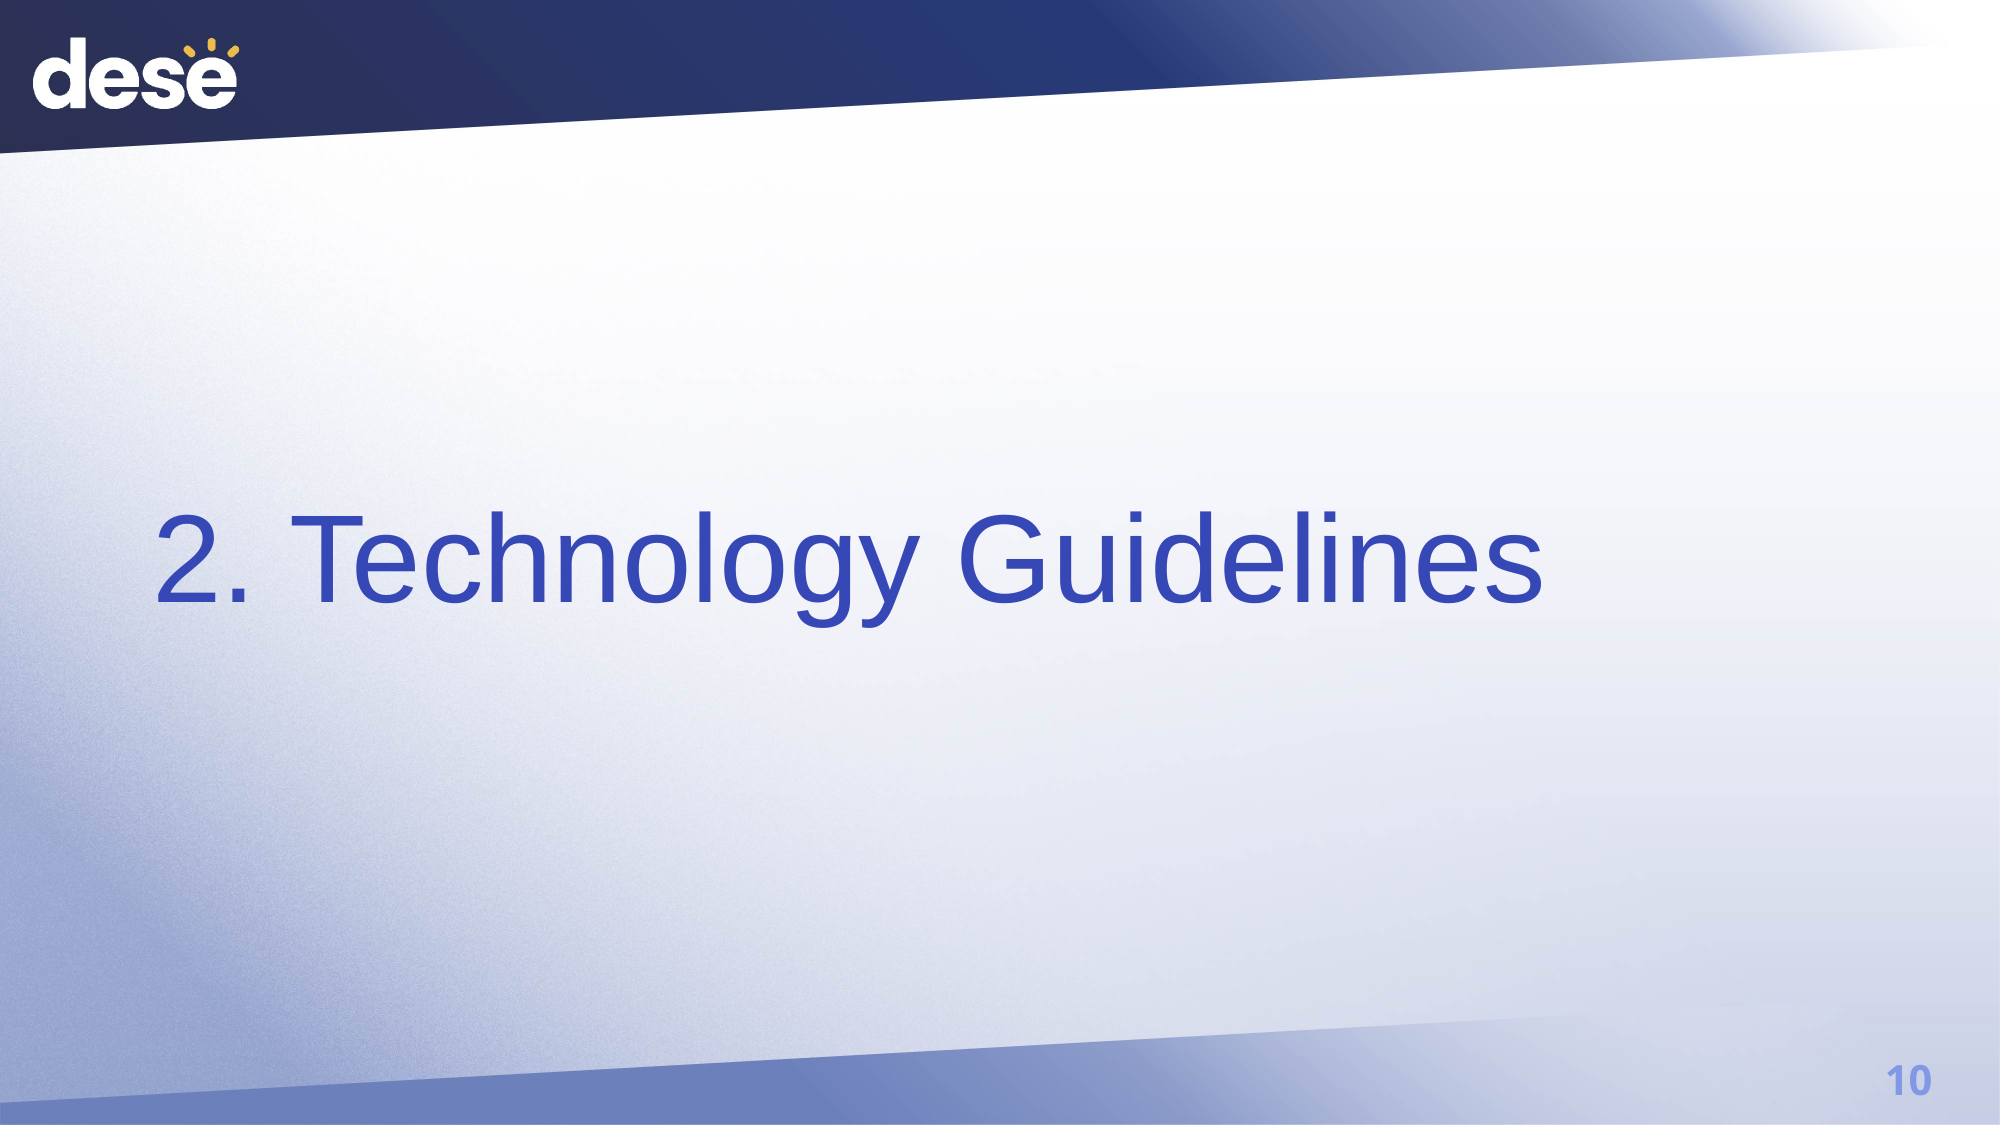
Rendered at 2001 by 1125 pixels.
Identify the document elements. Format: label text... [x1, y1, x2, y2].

picture [0, 0, 2000, 1125]
title 2. Technology Guidelines [137, 472, 1863, 653]
